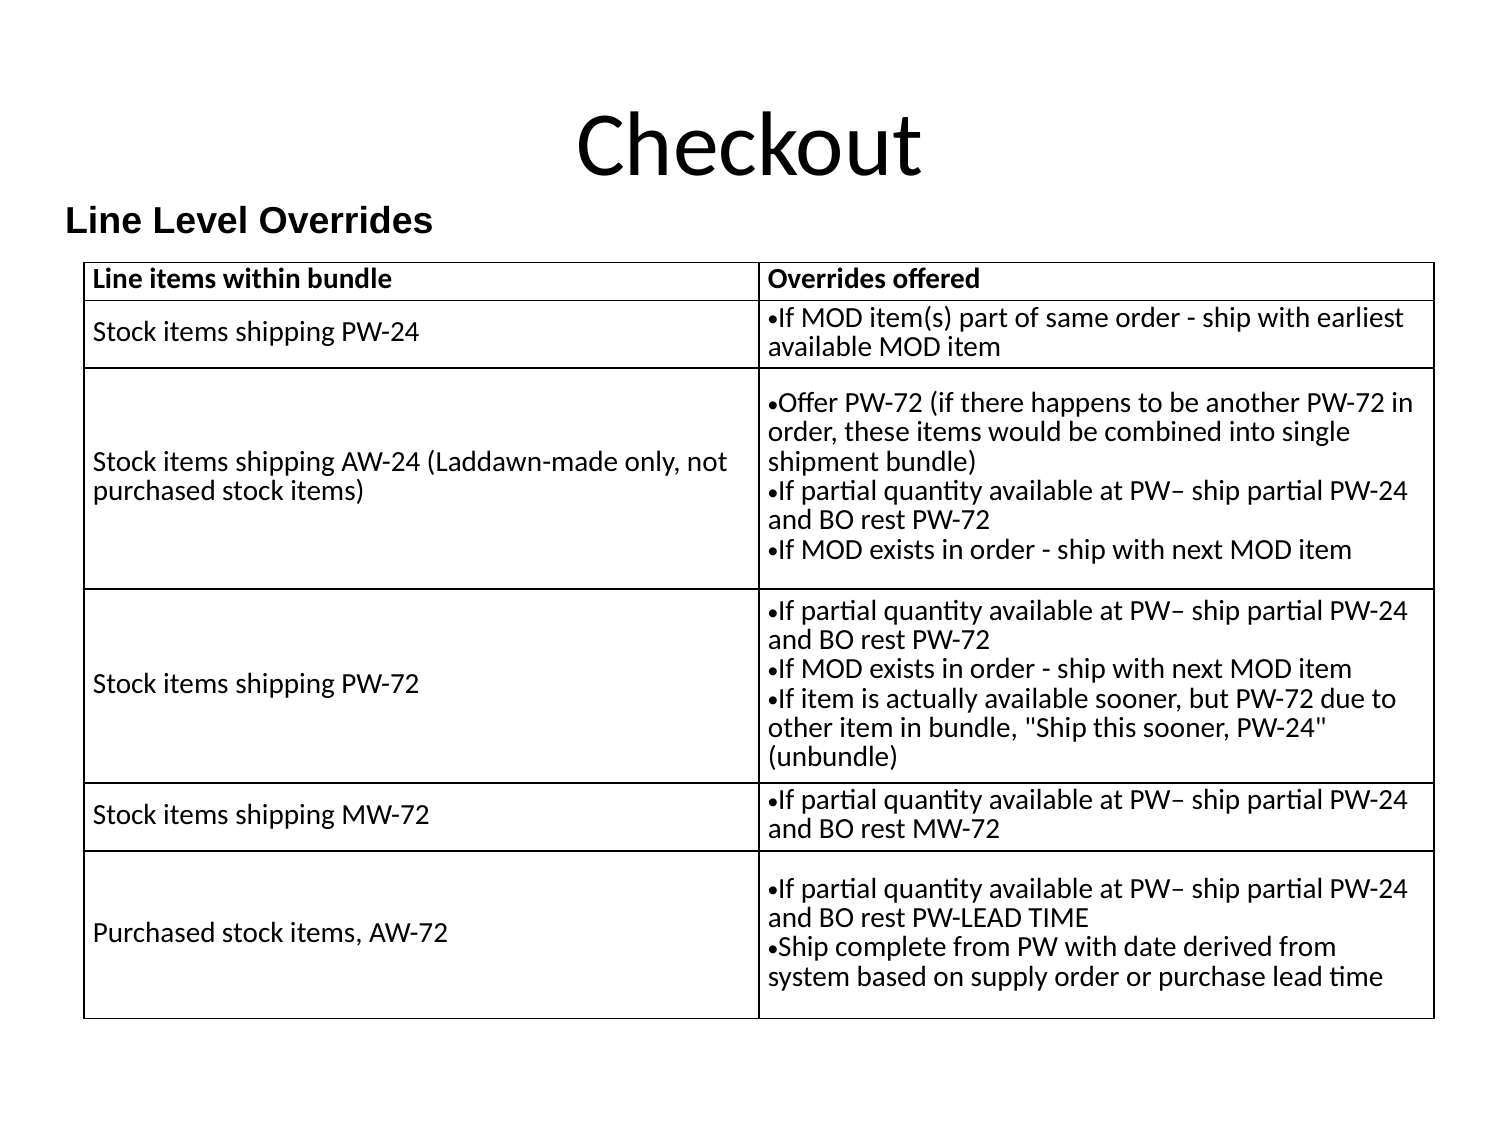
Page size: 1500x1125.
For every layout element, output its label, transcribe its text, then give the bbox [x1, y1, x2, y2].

table_cell If partial quantity available at PW– ship partial PW-24 and BO rest PW-LEAD TIME Ship complete from PW with date derived from system based on supply order or purchase lead time [760, 852, 1433, 1018]
title Checkout [495, 45, 1425, 188]
table_cell If MOD item(s) part of same order - ship with earliest available MOD item [760, 301, 1433, 367]
text_box [25, 0, 495, 244]
table_cell Stock items shipping AW-24 (Laddawn-made only, not purchased stock items) [85, 369, 758, 588]
table_cell Purchased stock items, AW-72 [85, 852, 758, 1018]
table_cell If partial quantity available at PW– ship partial PW-24 and BO rest PW-72 If MOD exists in order - ship with next MOD item If item is actually available sooner, but PW-72 due to other item in bundle, "Ship this sooner, PW-24" (unbundle) [760, 590, 1433, 782]
table_header Line items within bundle [85, 263, 758, 300]
table_header Overrides offered [760, 263, 1433, 300]
table_cell Stock items shipping PW-72 [85, 590, 758, 782]
text_box Line Level Overrides [49, 188, 1432, 249]
table_cell Stock items shipping MW-72 [85, 784, 758, 850]
table_cell If partial quantity available at PW– ship partial PW-24 and BO rest MW-72 [760, 784, 1433, 850]
table_cell Offer PW-72 (if there happens to be another PW-72 in order, these items would be combined into single shipment bundle) If partial quantity available at PW– ship partial PW-24 and BO rest PW-72 If MOD exists in order - ship with next MOD item [760, 369, 1433, 588]
table_cell Stock items shipping PW-24 [85, 301, 758, 367]
